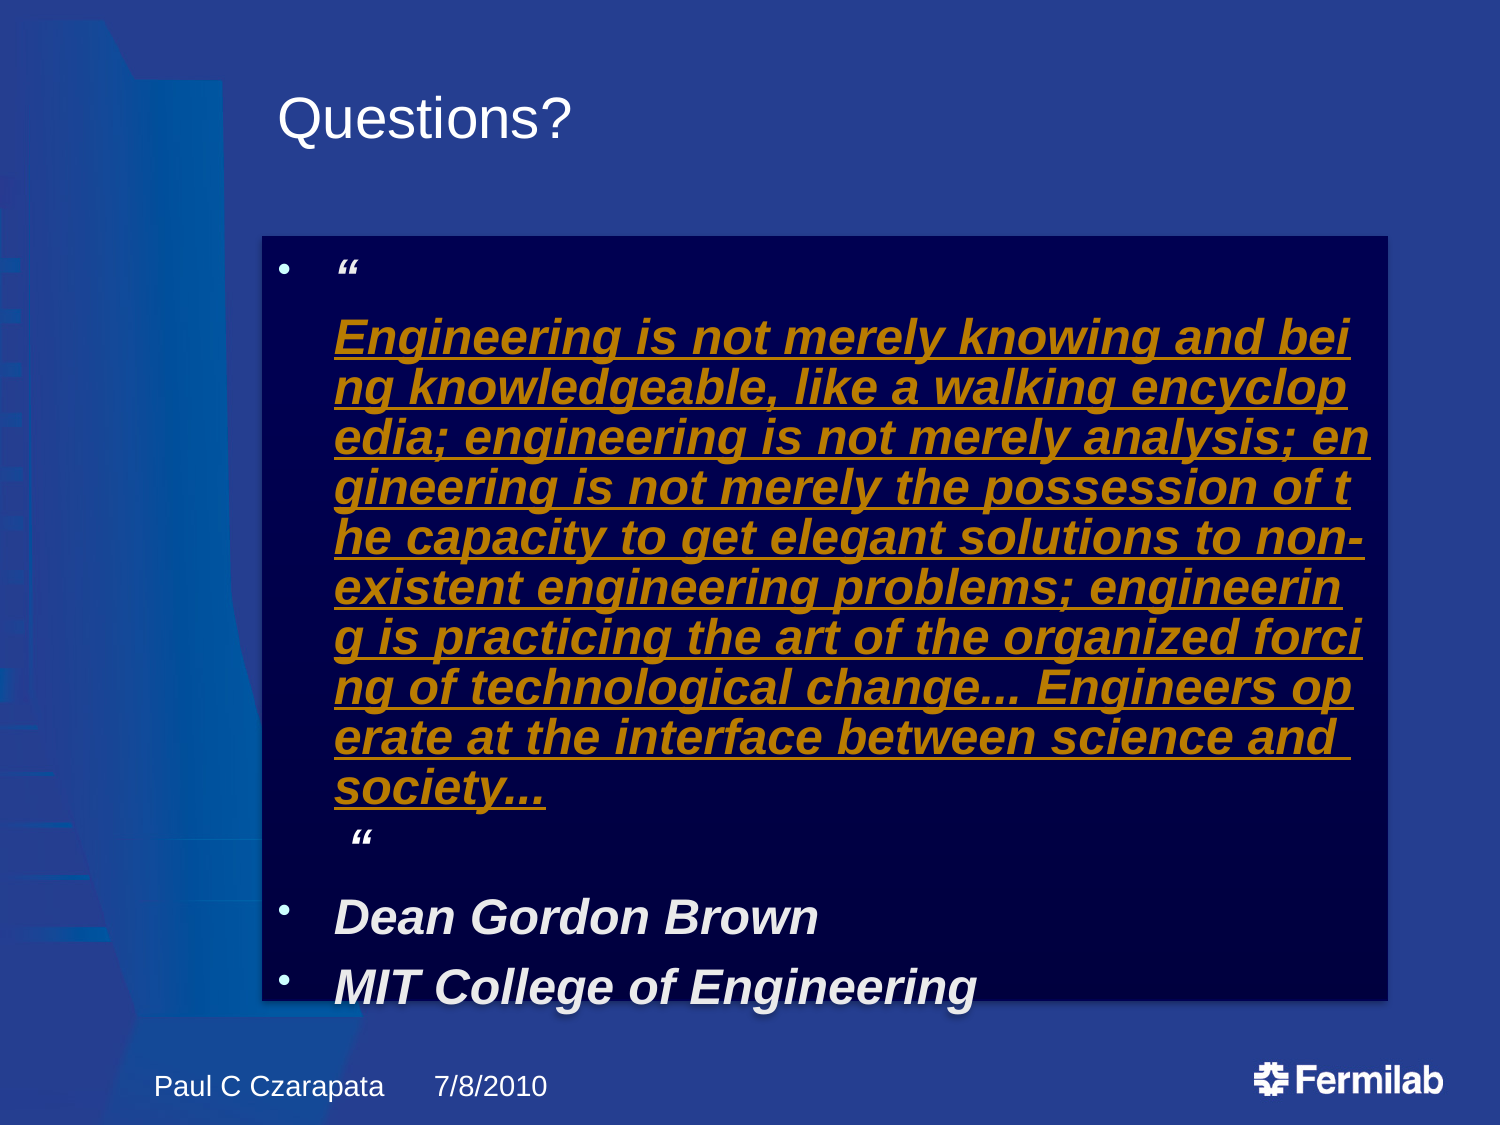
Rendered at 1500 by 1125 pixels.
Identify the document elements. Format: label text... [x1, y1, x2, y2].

picture [0, 0, 1500, 1125]
footer Paul C Czarapata 7/8/2010 [138, 1034, 1232, 1110]
list “Engineering is not merely knowing and being knowledgeable, like a walking encyclopedia; engineering is not merely analysis; engineering is not merely the possession of the capacity to get elegant solutions to non-existent engineering problems; engineering is practicing the art of the organized forcing of technological change... Engineers operate at the interface between science and society... “ Dean Gordon Brown MIT College of Engineering [262, 236, 1388, 1001]
title Questions? [262, 48, 1388, 182]
